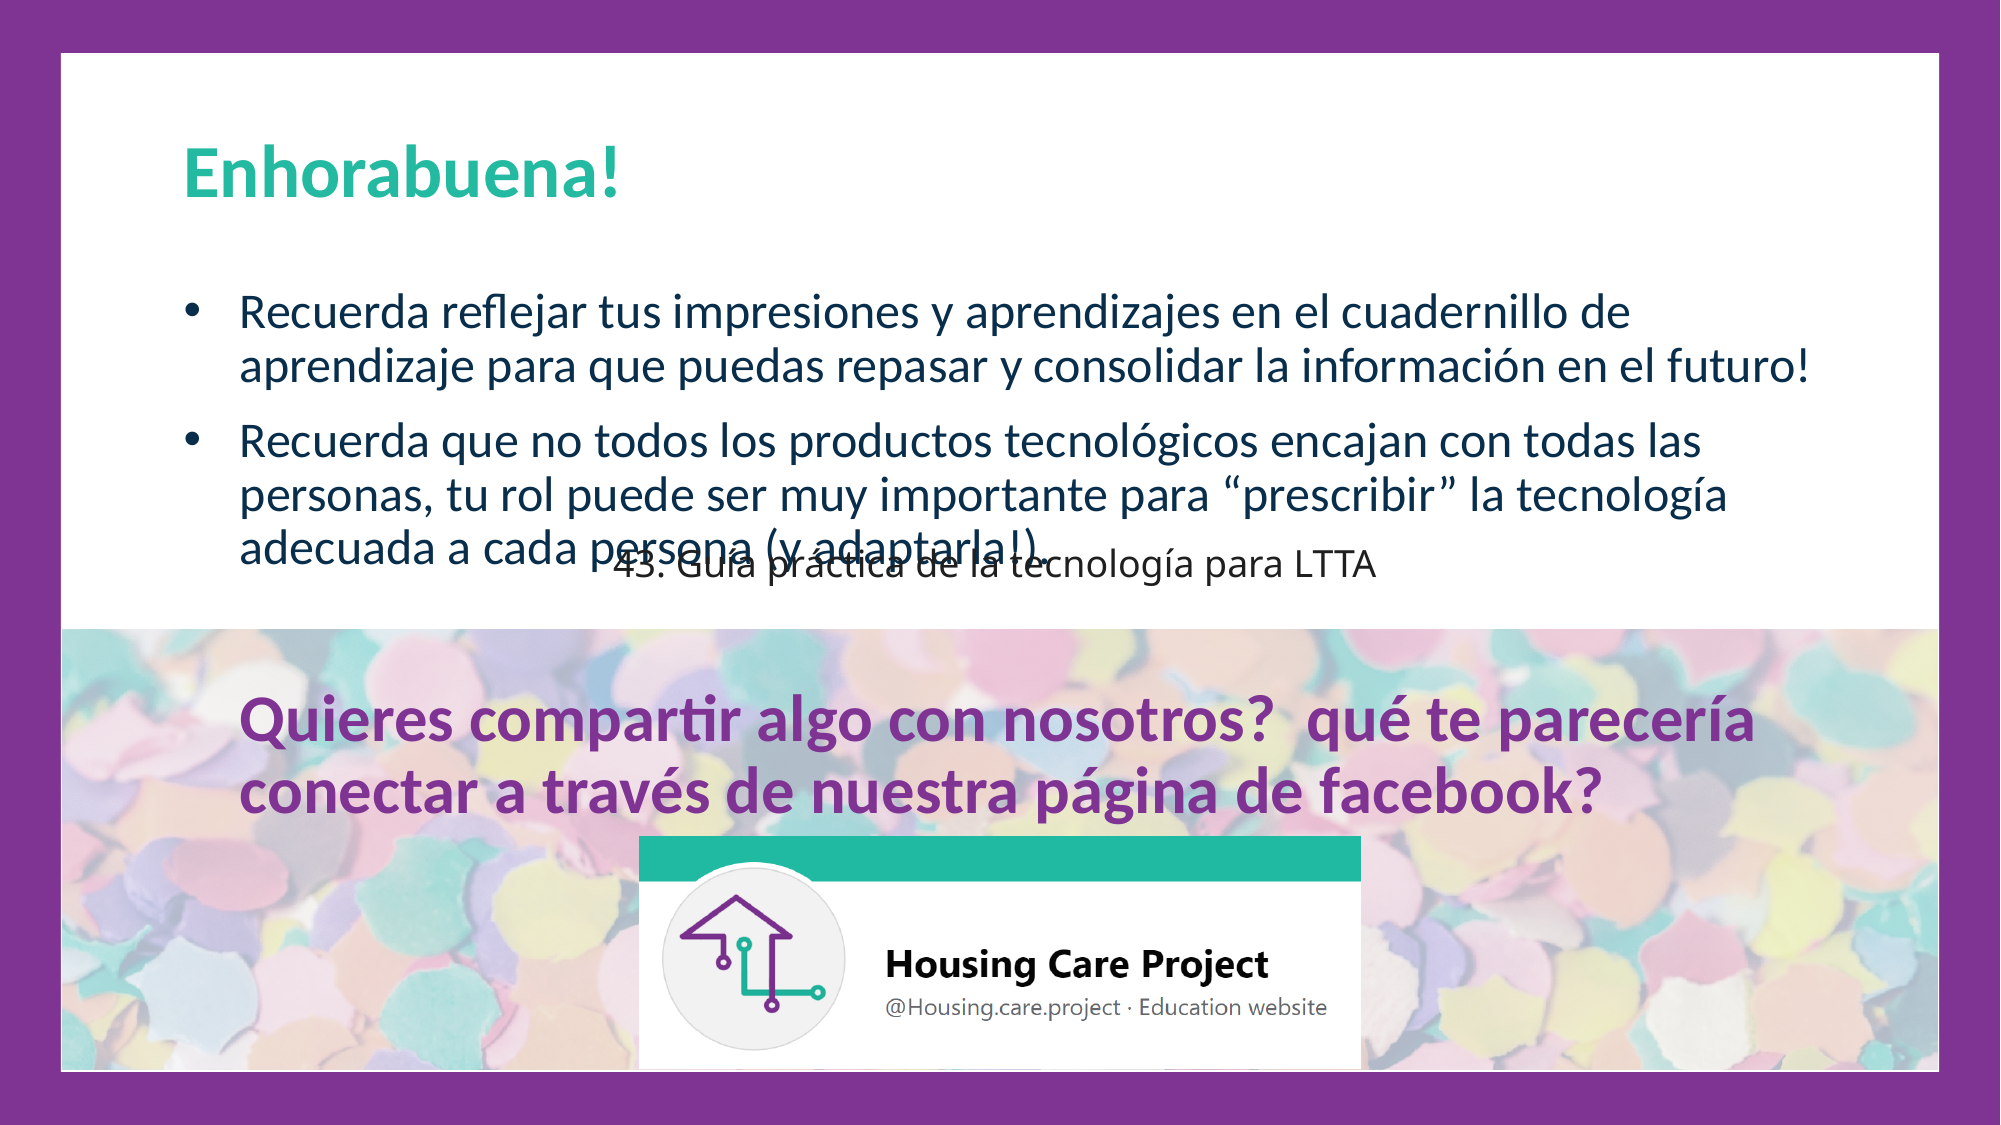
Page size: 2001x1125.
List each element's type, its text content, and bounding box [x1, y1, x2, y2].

list Recuerda reflejar tus impresiones y aprendizajes en el cuadernillo de aprendizaje para que puedas repasar y consolidar la información en el futuro! Recuerda que no todos los productos tecnológicos encajan con todas las personas, tu rol puede ser muy importante para “prescribir” la tecnología adecuada a cada persona (y adaptarla!). Quieres compartir algo con nosotros? qué te parecería conectar a través de nuestra página de facebook? [130, 277, 1869, 627]
picture [62, 629, 1938, 1070]
text_box 43. Guía práctica de la tecnología para LTTA [598, 532, 1402, 592]
list Enhorabuena! [130, 124, 1869, 257]
